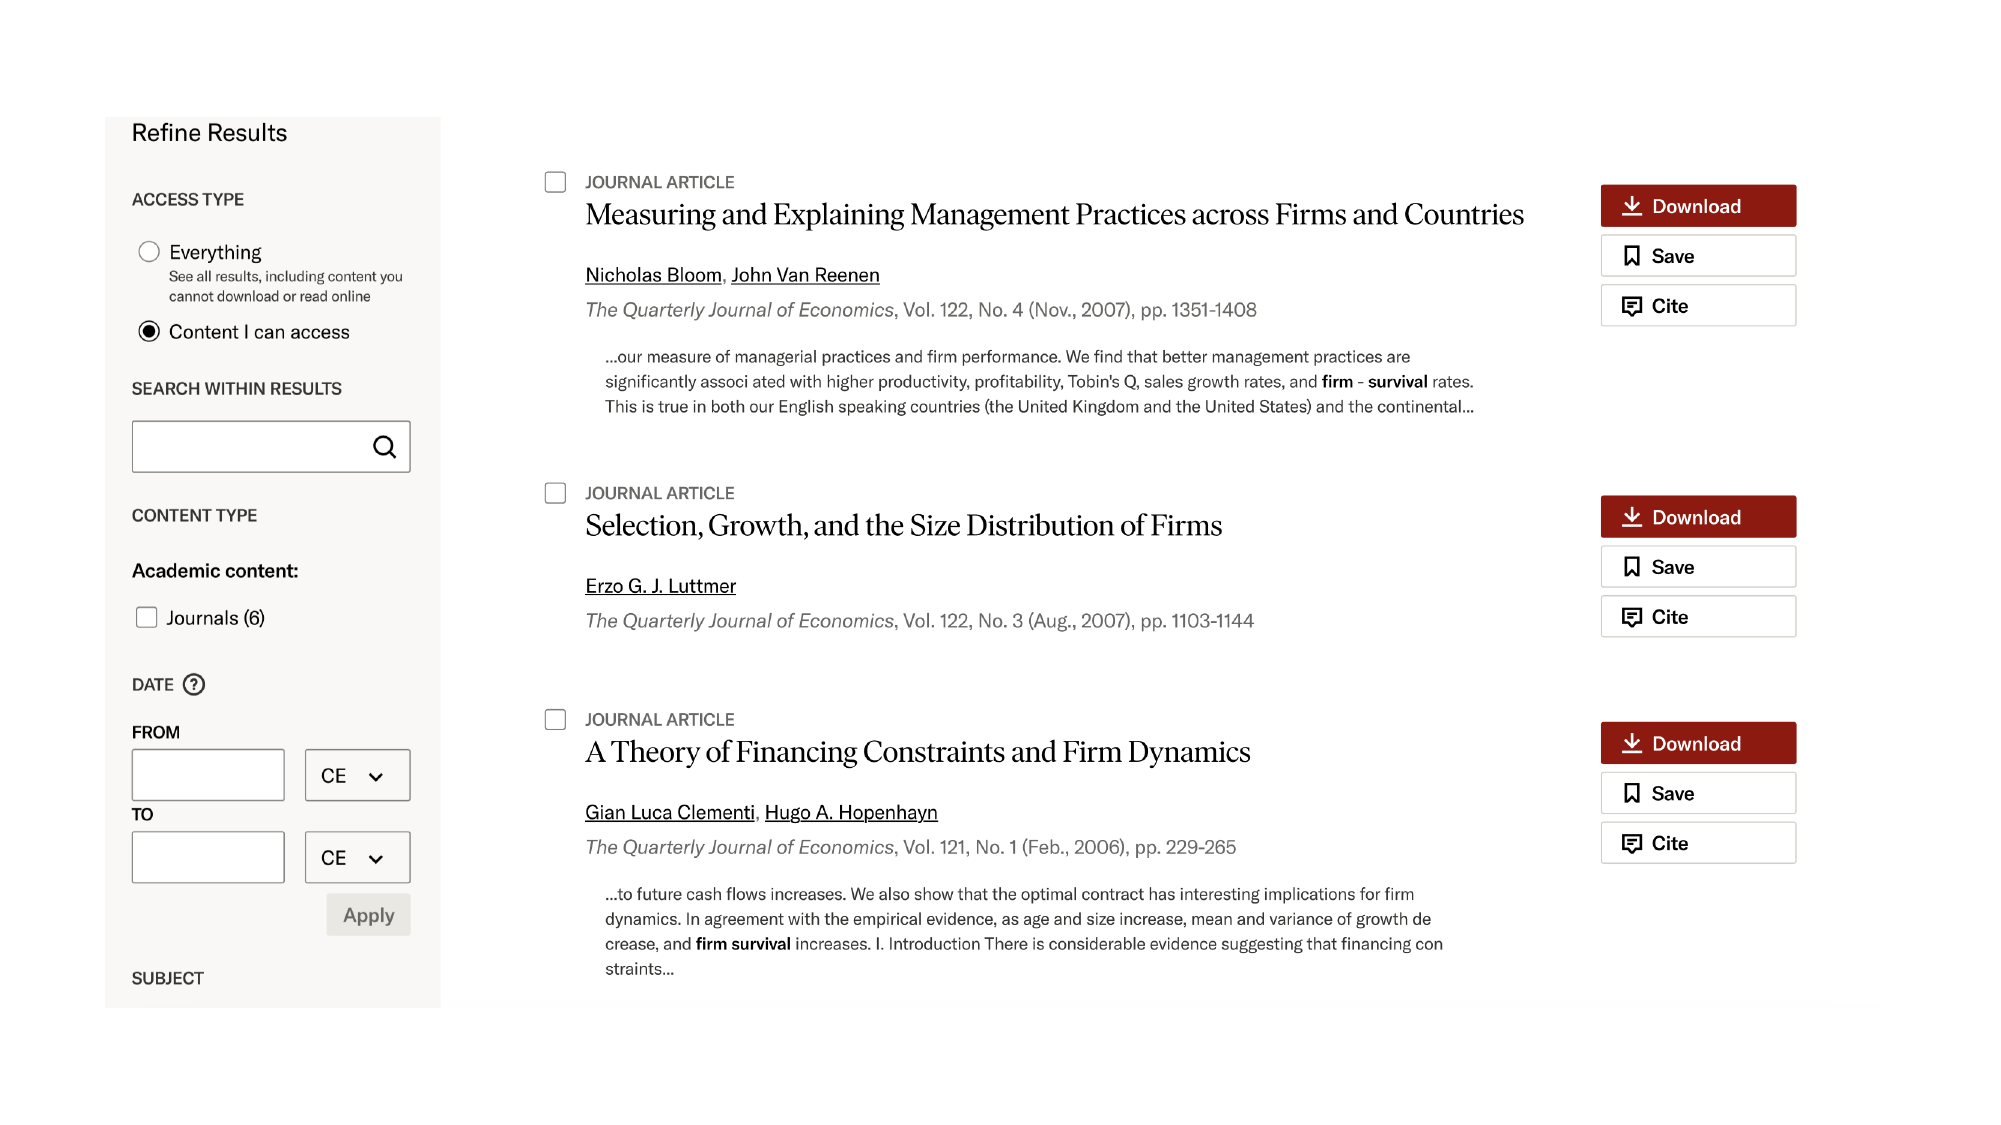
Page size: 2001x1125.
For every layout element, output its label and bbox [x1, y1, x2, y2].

picture [105, 117, 1895, 1008]
